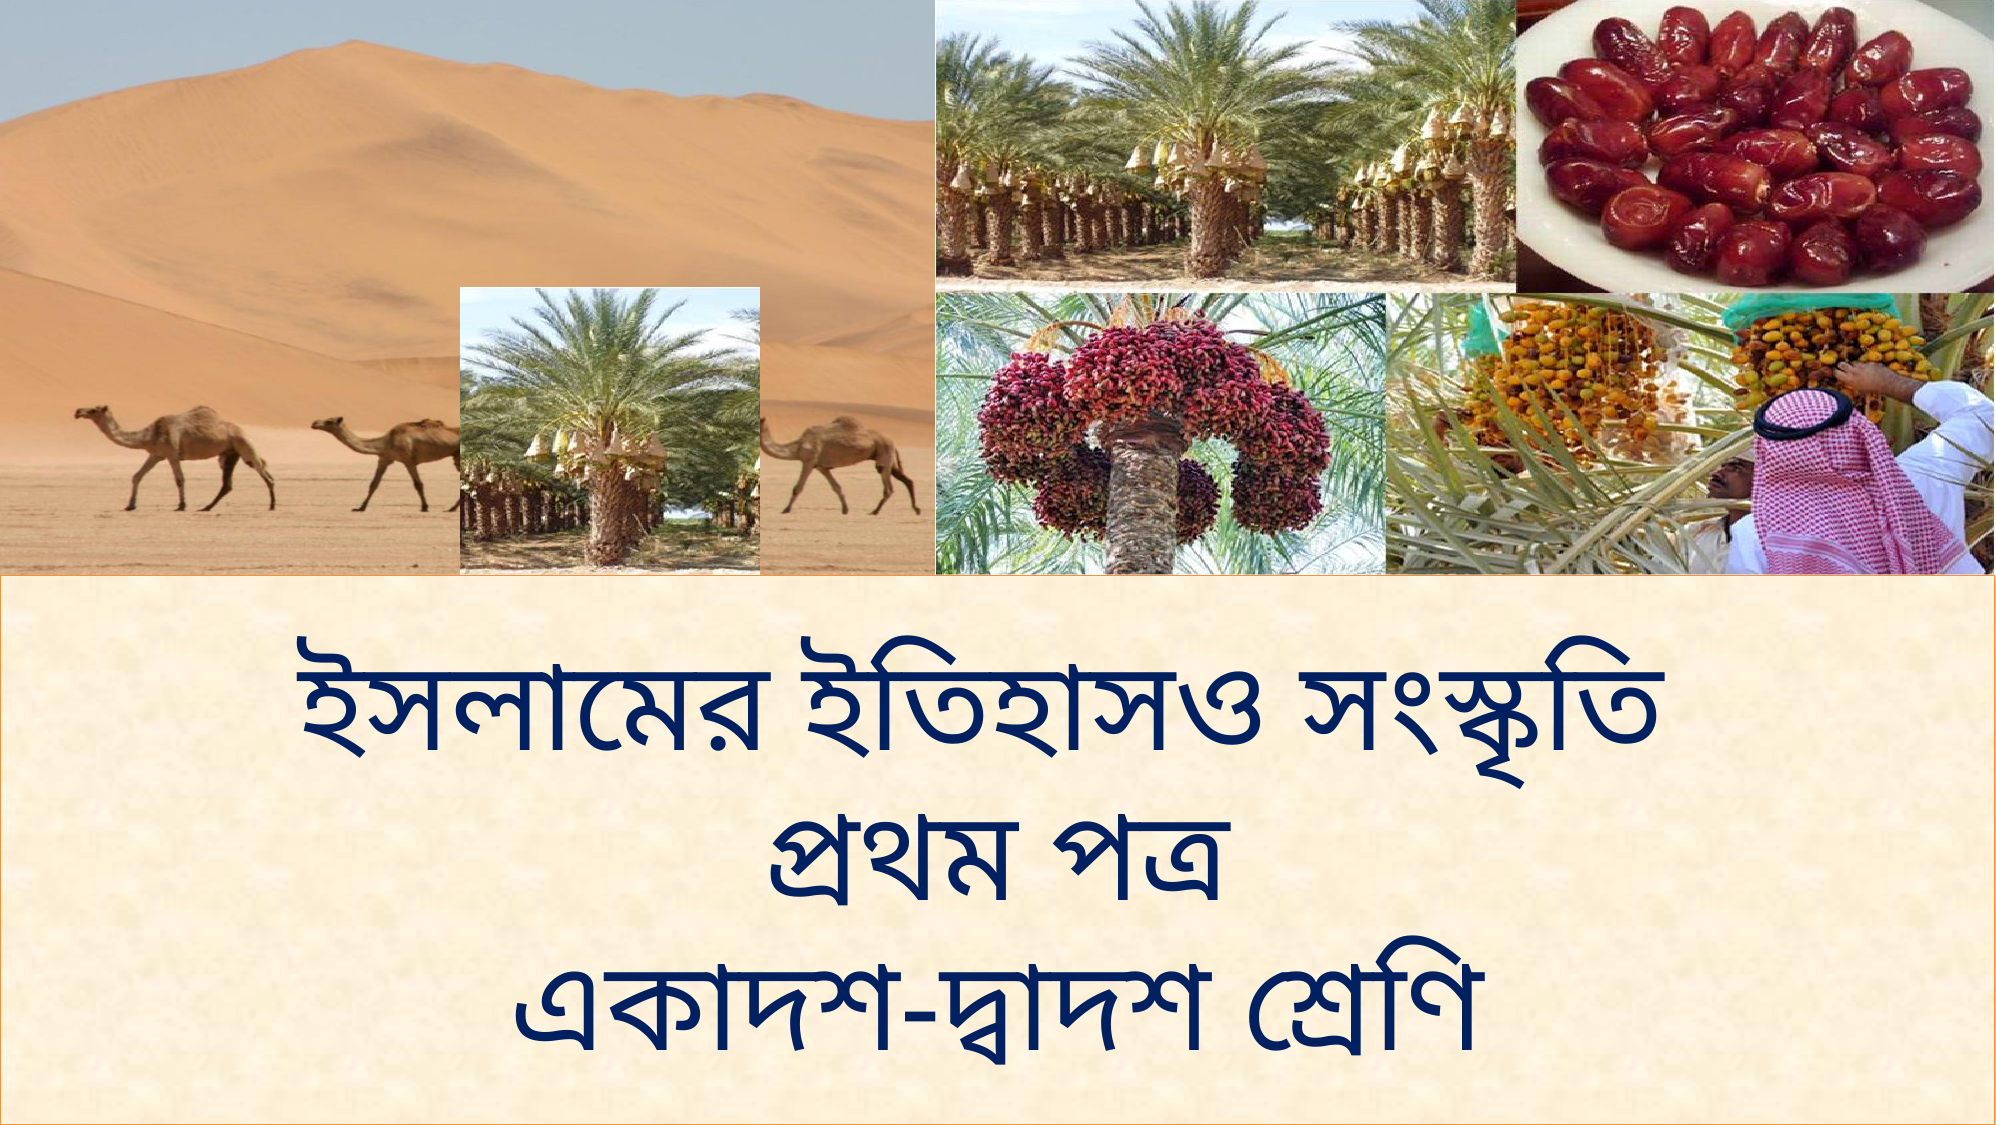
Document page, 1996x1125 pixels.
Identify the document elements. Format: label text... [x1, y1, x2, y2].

picture [0, 0, 1996, 576]
text_box ইসলামের ইতিহাসও সংস্কৃতি প্রথম পত্র একাদশ-দ্বাদশ শ্রেণি [0, 584, 1996, 1125]
